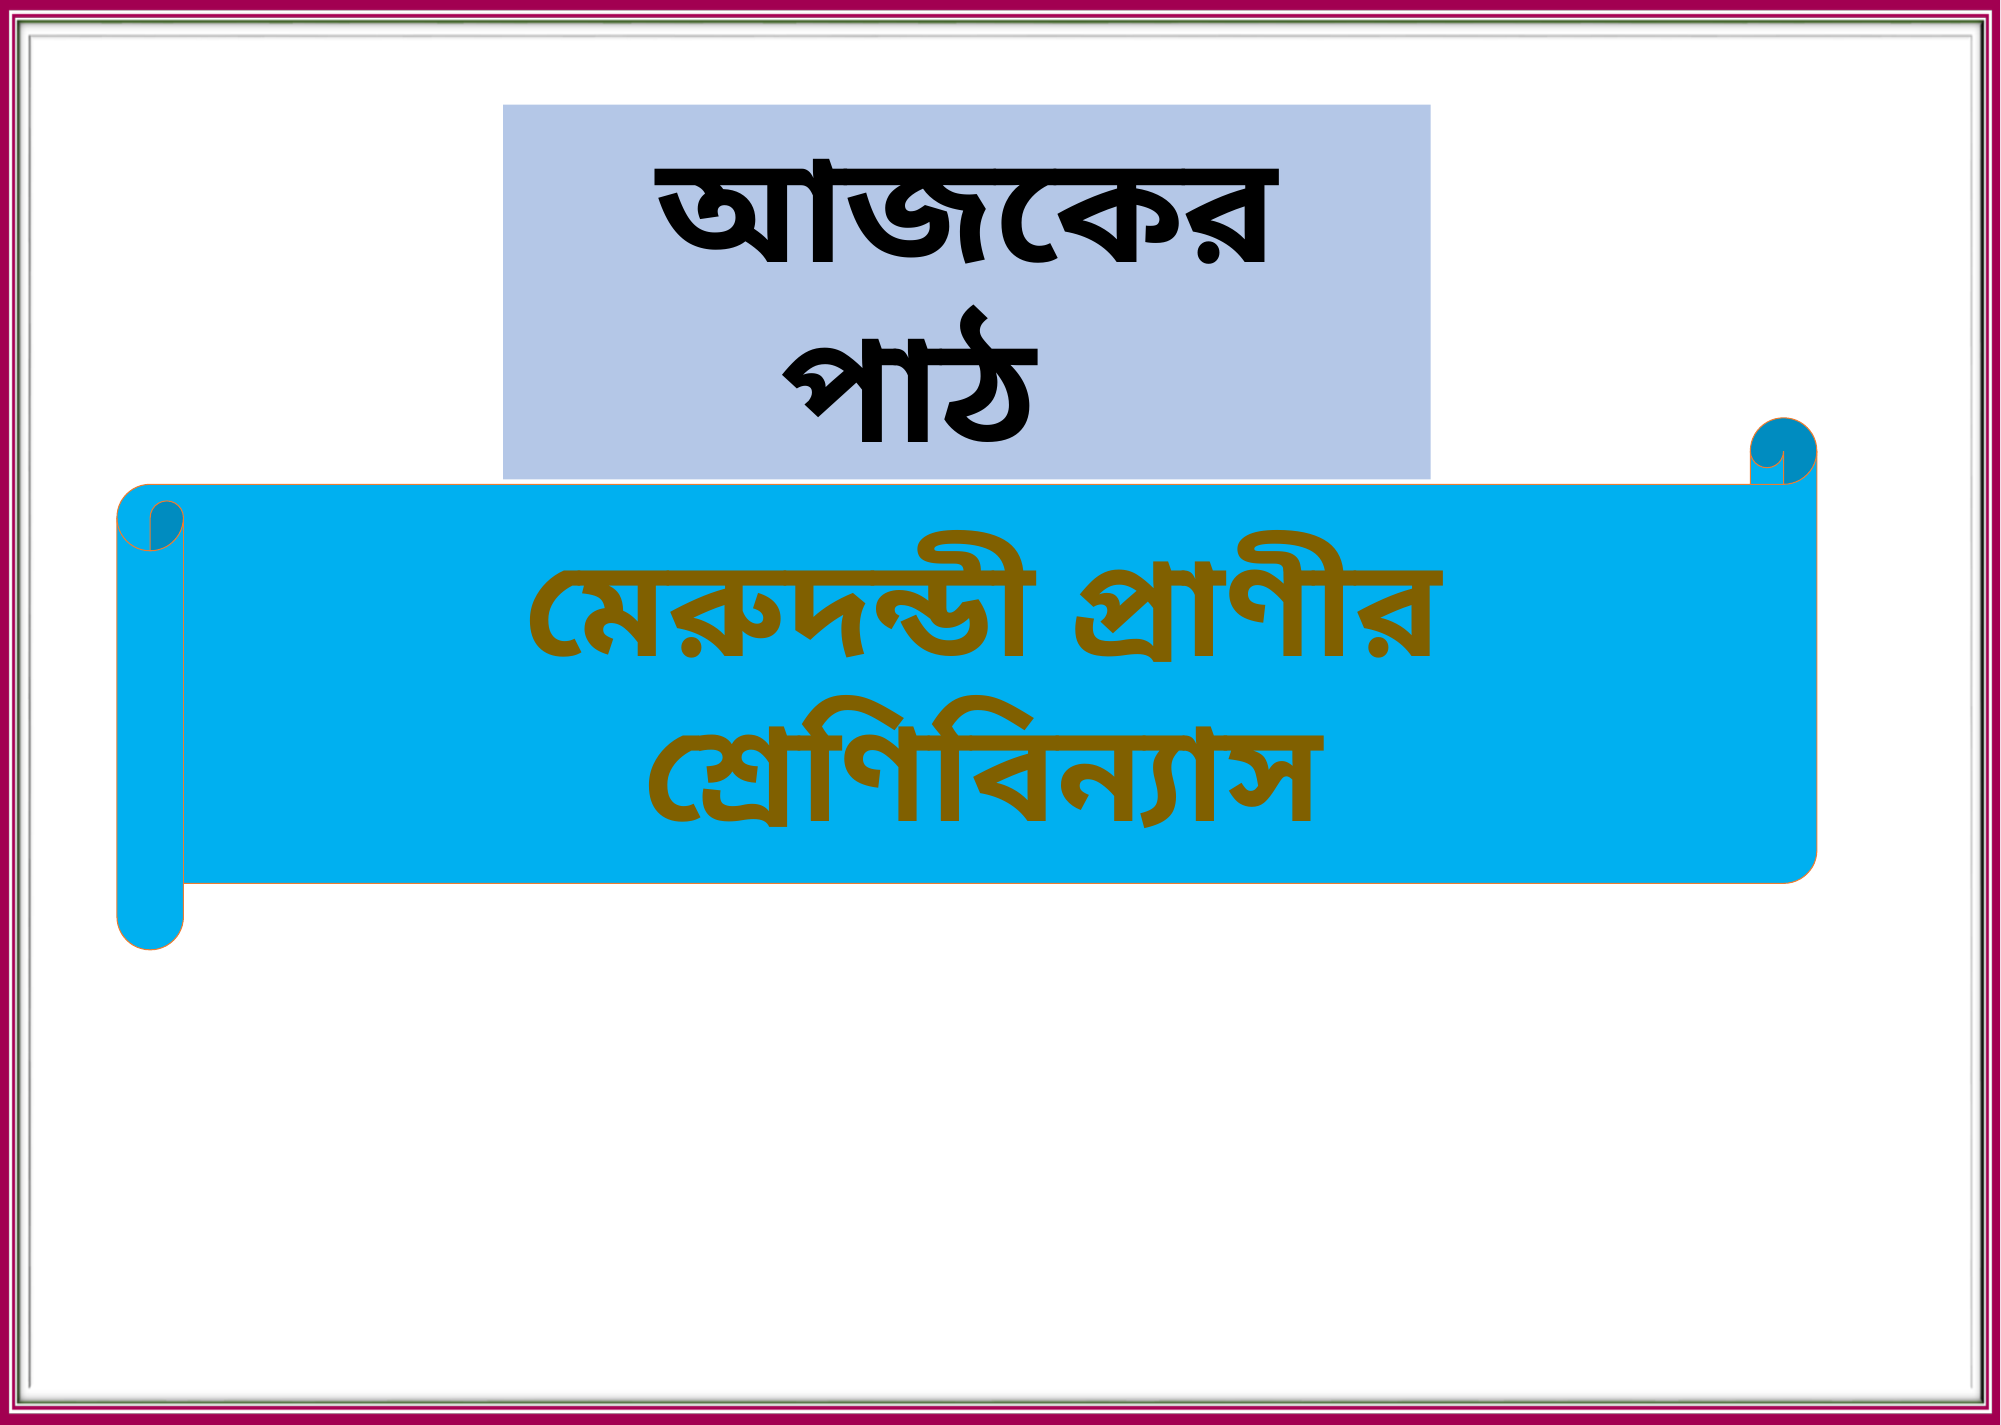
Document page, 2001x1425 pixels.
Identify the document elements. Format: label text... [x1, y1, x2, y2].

picture [0, 0, 2001, 1425]
text_box আজকের পাঠ [503, 104, 1431, 480]
text_box মেরুদন্ডী প্রাণীর শ্রেণিবিন্যাস [116, 417, 1818, 951]
